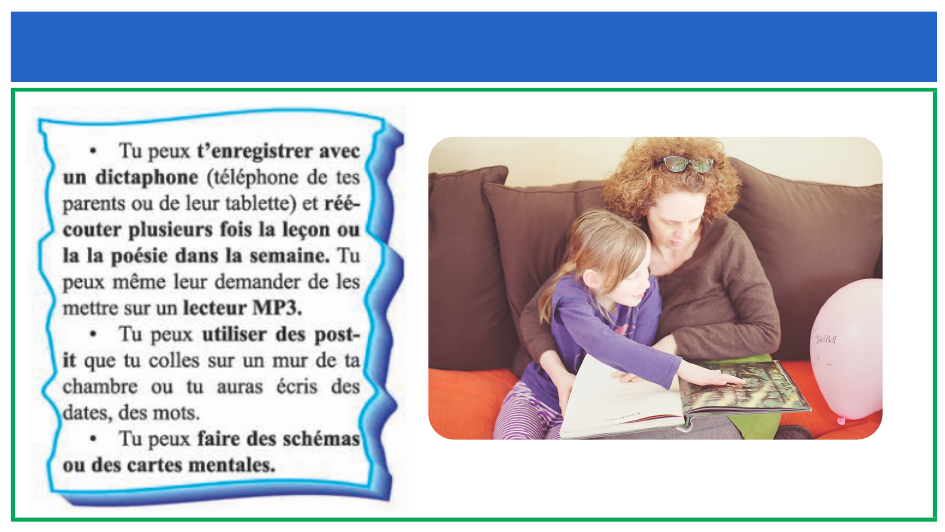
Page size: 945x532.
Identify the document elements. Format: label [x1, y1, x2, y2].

picture [26, 97, 415, 513]
picture [428, 136, 883, 440]
